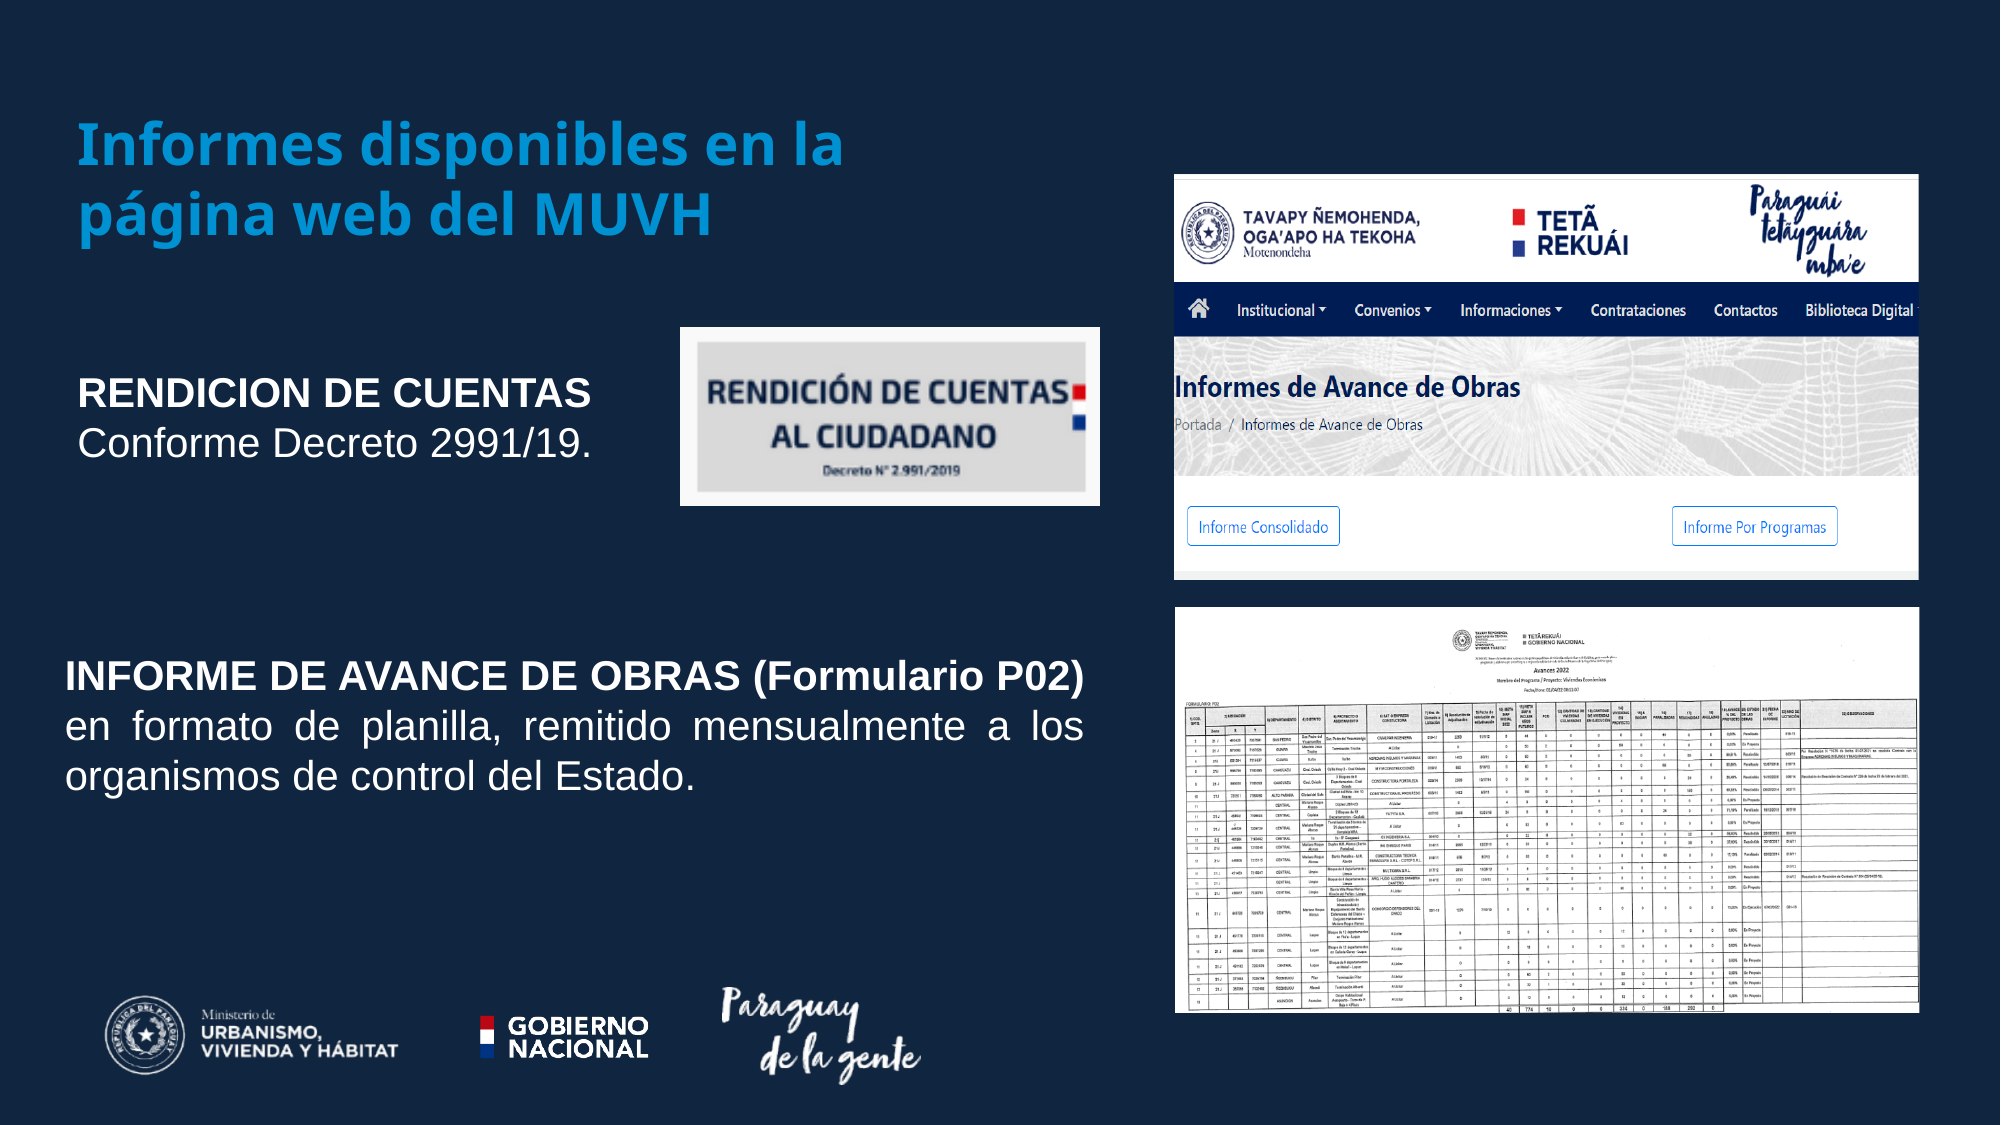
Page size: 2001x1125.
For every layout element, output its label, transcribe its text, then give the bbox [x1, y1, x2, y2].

picture [1173, 174, 1919, 580]
text_box Informes disponibles en la página web del MUVH [62, 99, 1000, 255]
picture [1174, 607, 1920, 1013]
text_box INFORME DE AVANCE DE OBRAS (Formulario P02) en formato de planilla, remitido mensualmente a los organismos de control del Estado. [50, 641, 1100, 807]
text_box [99, 987, 921, 1086]
picture [679, 326, 1101, 506]
text_box RENDICION DE CUENTAS Conforme Decreto 2991/19. [62, 358, 674, 473]
text_box RENDICION DE CUENTAS Conforme Decreto 2991/19. [1105, 358, 1113, 473]
